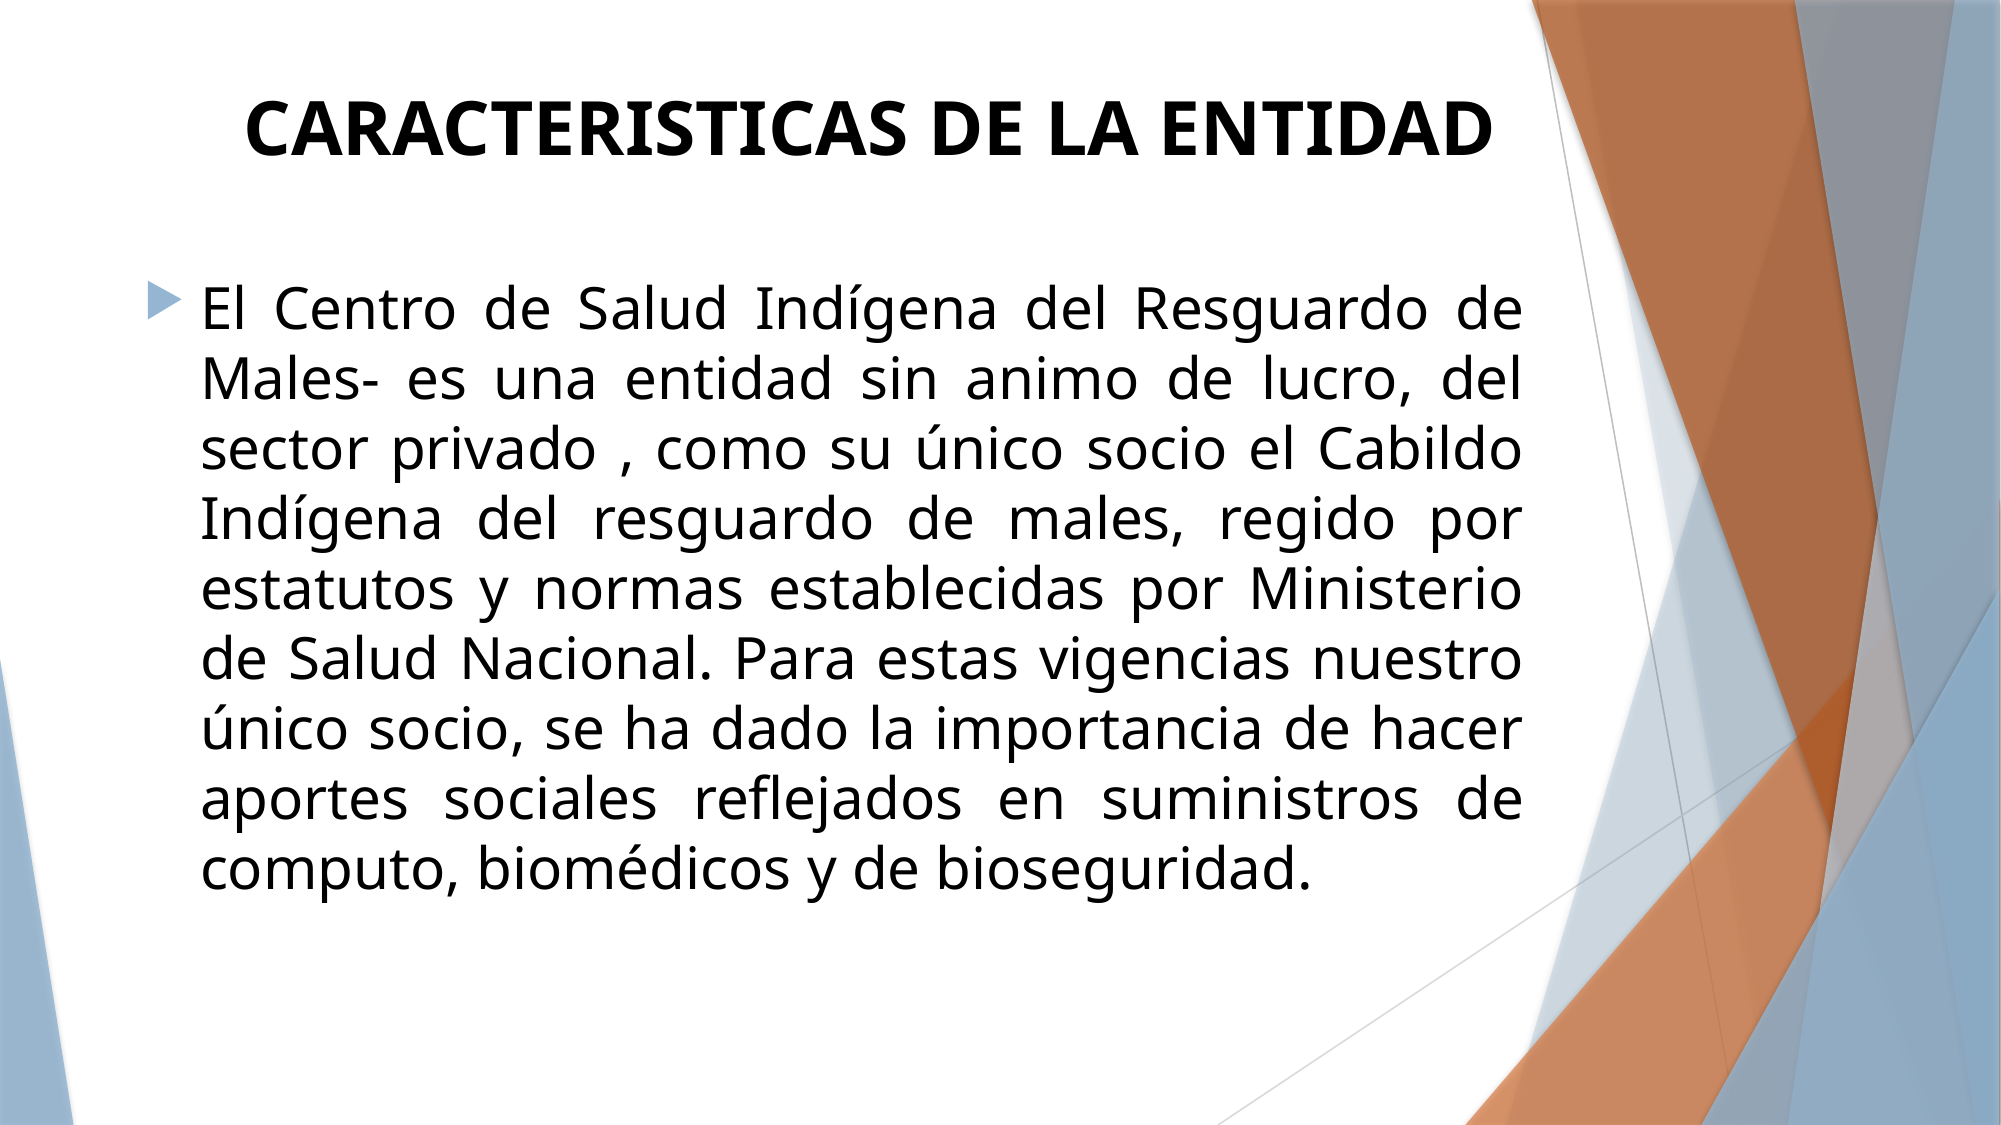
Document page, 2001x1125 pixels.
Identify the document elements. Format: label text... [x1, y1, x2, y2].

list El Centro de Salud Indígena del Resguardo de Males- es una entidad sin animo de lucro, del sector privado , como su único socio el Cabildo Indígena del resguardo de males, regido por estatutos y normas establecidas por Ministerio de Salud Nacional. Para estas vigencias nuestro único socio, se ha dado la importancia de hacer aportes sociales reflejados en suministros de computo, biomédicos y de bioseguridad. [128, 263, 1539, 901]
title CARACTERISTICAS DE LA ENTIDAD [164, 72, 1575, 225]
